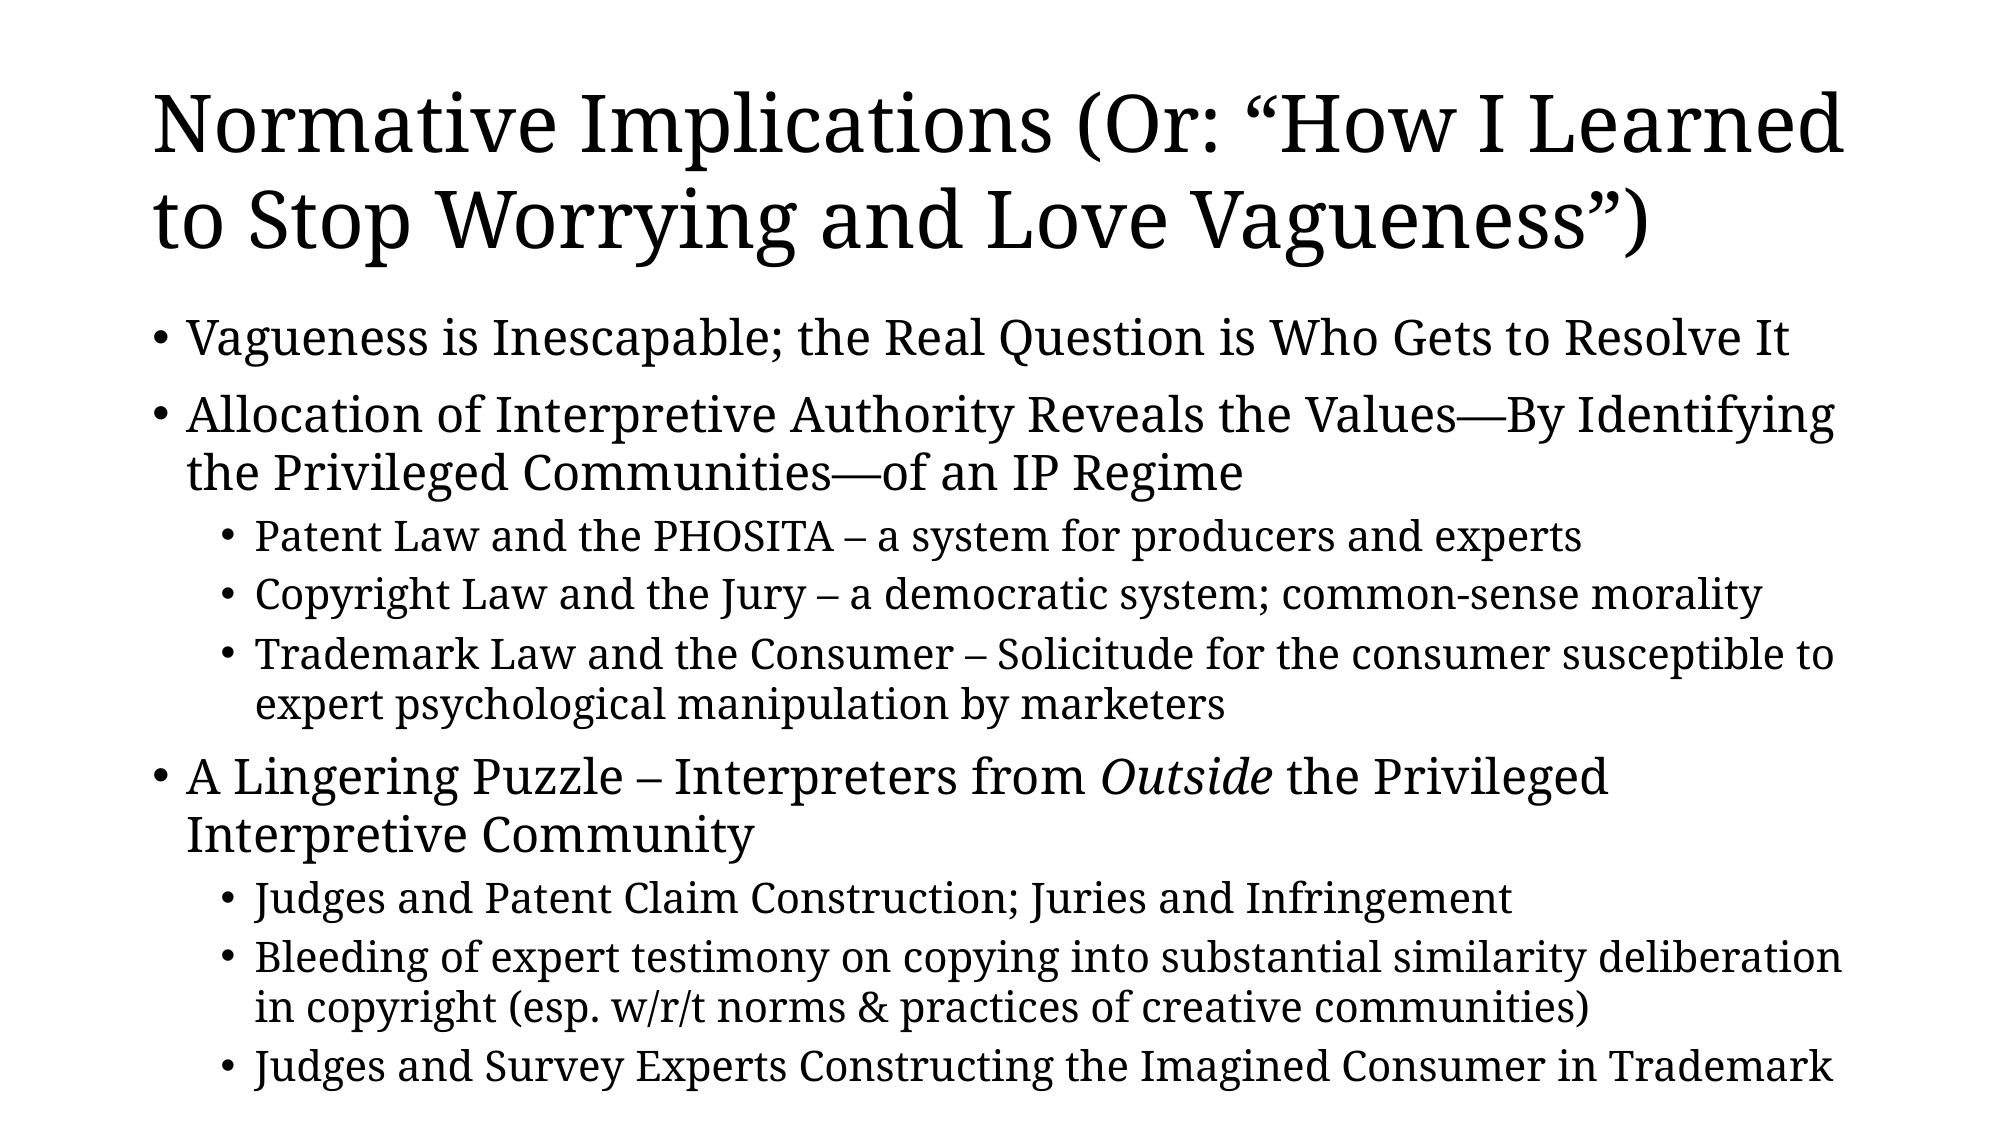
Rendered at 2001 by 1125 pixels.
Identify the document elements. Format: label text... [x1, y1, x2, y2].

list Vagueness is Inescapable; the Real Question is Who Gets to Resolve It Allocation of Interpretive Authority Reveals the Values—By Identifying the Privileged Communities—of an IP Regime Patent Law and the PHOSITA – a system for producers and experts Copyright Law and the Jury – a democratic system; common-sense morality Trademark Law and the Consumer – Solicitude for the consumer susceptible to expert psychological manipulation by marketers A Lingering Puzzle – Interpreters from Outside the Privileged Interpretive Community Judges and Patent Claim Construction; Juries and Infringement Bleeding of expert testimony on copying into substantial similarity deliberation in copyright (esp. w/r/t norms & practices of creative communities) Judges and Survey Experts Constructing the Imagined Consumer in Trademark [137, 299, 1863, 1125]
title Normative Implications (Or: “How I Learned to Stop Worrying and Love Vagueness”) [137, 59, 1863, 278]
